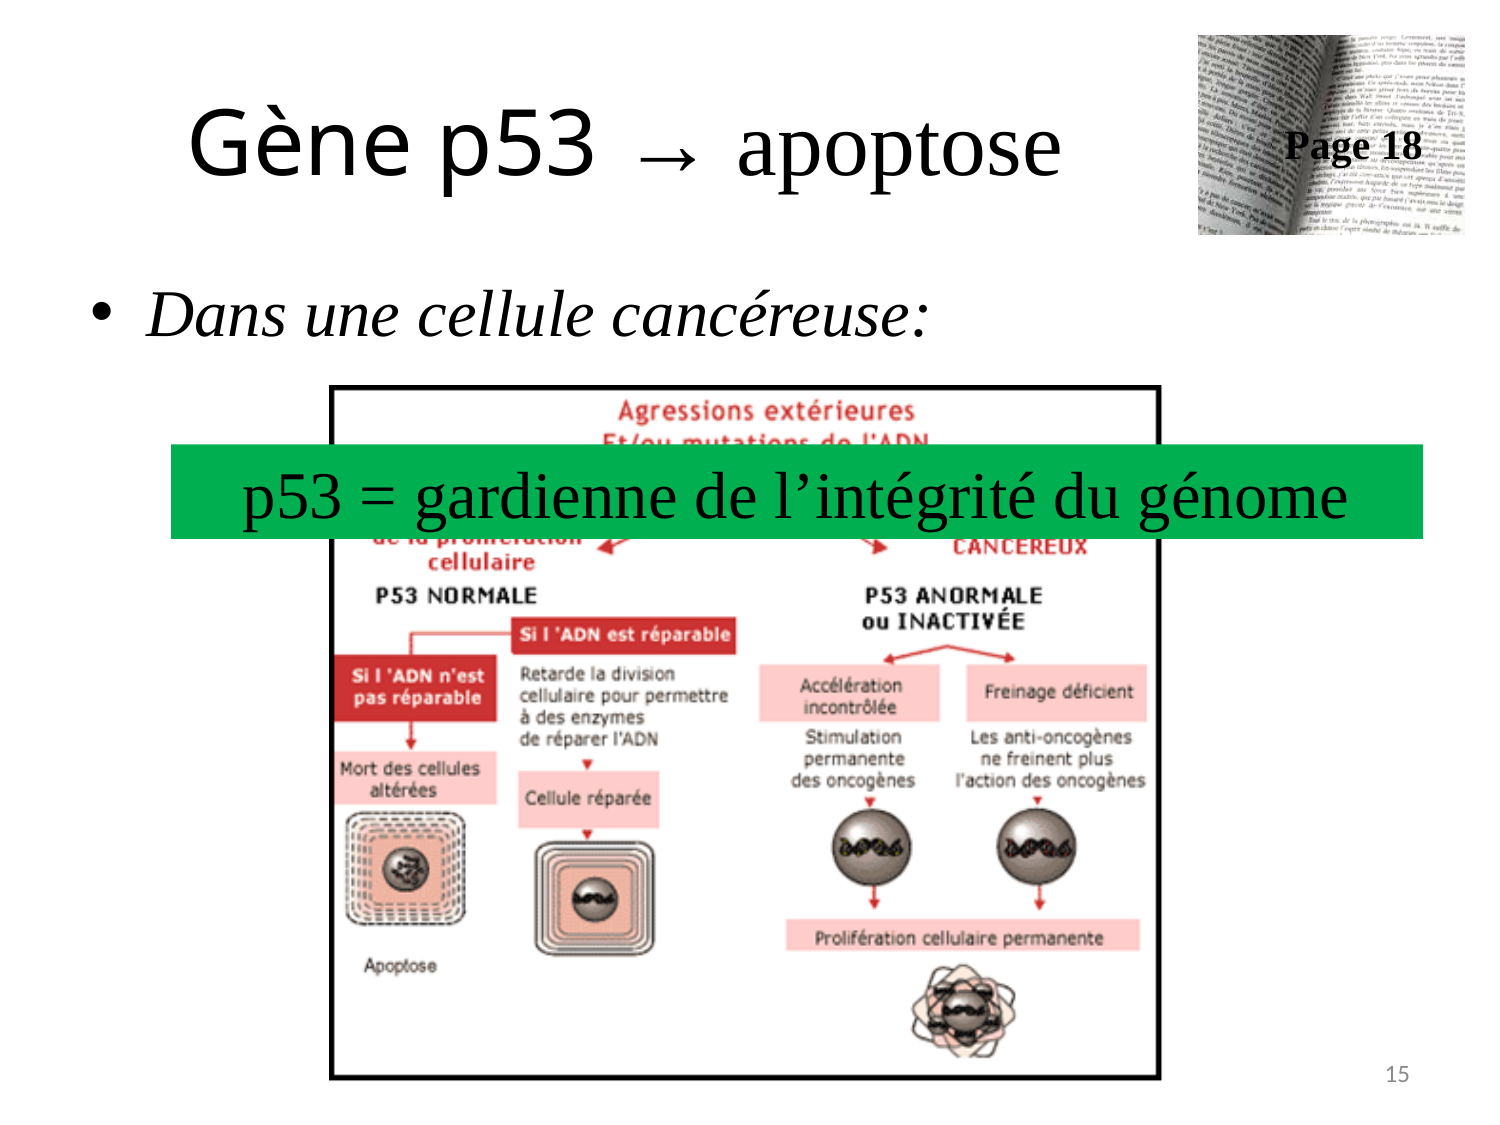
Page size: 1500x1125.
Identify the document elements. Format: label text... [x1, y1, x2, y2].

text_box p53 = gardienne de l’intégrité du génome [171, 444, 324, 539]
title Gène p53 → apoptose [75, 45, 1176, 233]
list Dans une cellule cancéreuse: [75, 262, 1477, 1059]
text_box p53 = gardienne de l’intégrité du génome [1168, 444, 1424, 539]
picture [1198, 34, 1466, 235]
slide_number 15 [1074, 1042, 1425, 1103]
picture [329, 385, 1164, 1083]
